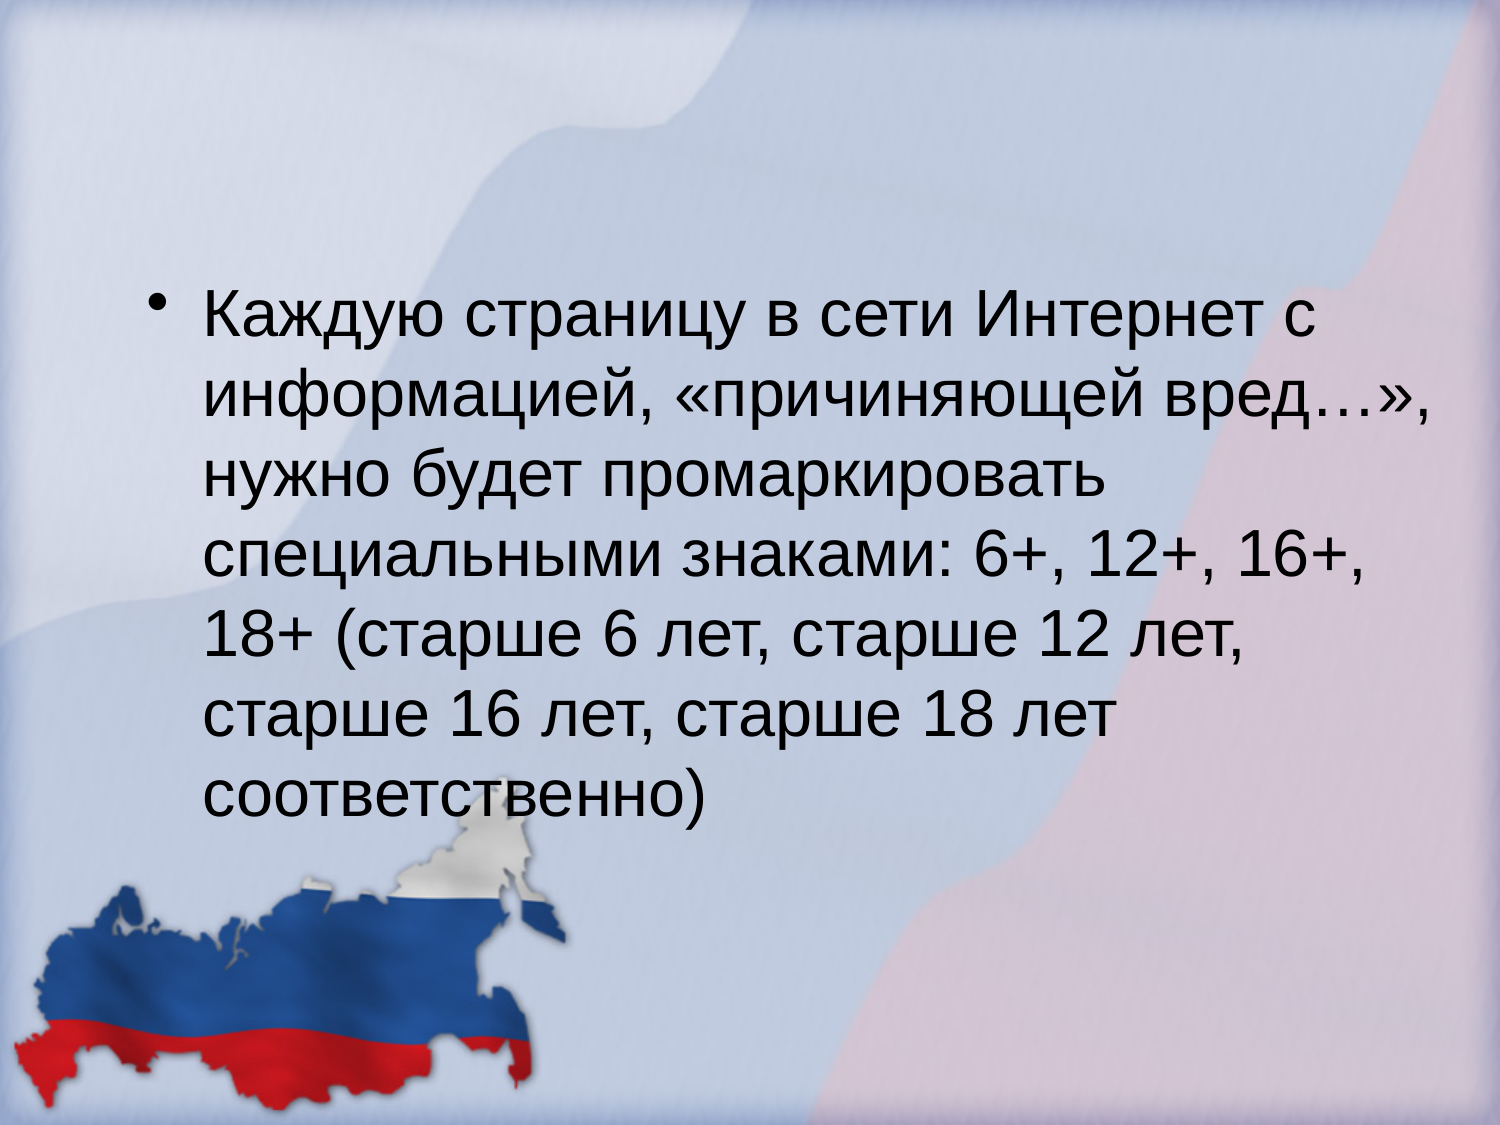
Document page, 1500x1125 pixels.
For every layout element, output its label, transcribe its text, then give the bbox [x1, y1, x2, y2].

list Каждую страницу в сети Интернет с информацией, «причиняющей вред…», нужно будет промаркировать специальными знаками: 6+, 12+, 16+, 18+ (старше 6 лет, старше 12 лет, старше 16 лет, старше 18 лет соответственно) [131, 262, 1482, 1006]
picture [0, 0, 1500, 1125]
